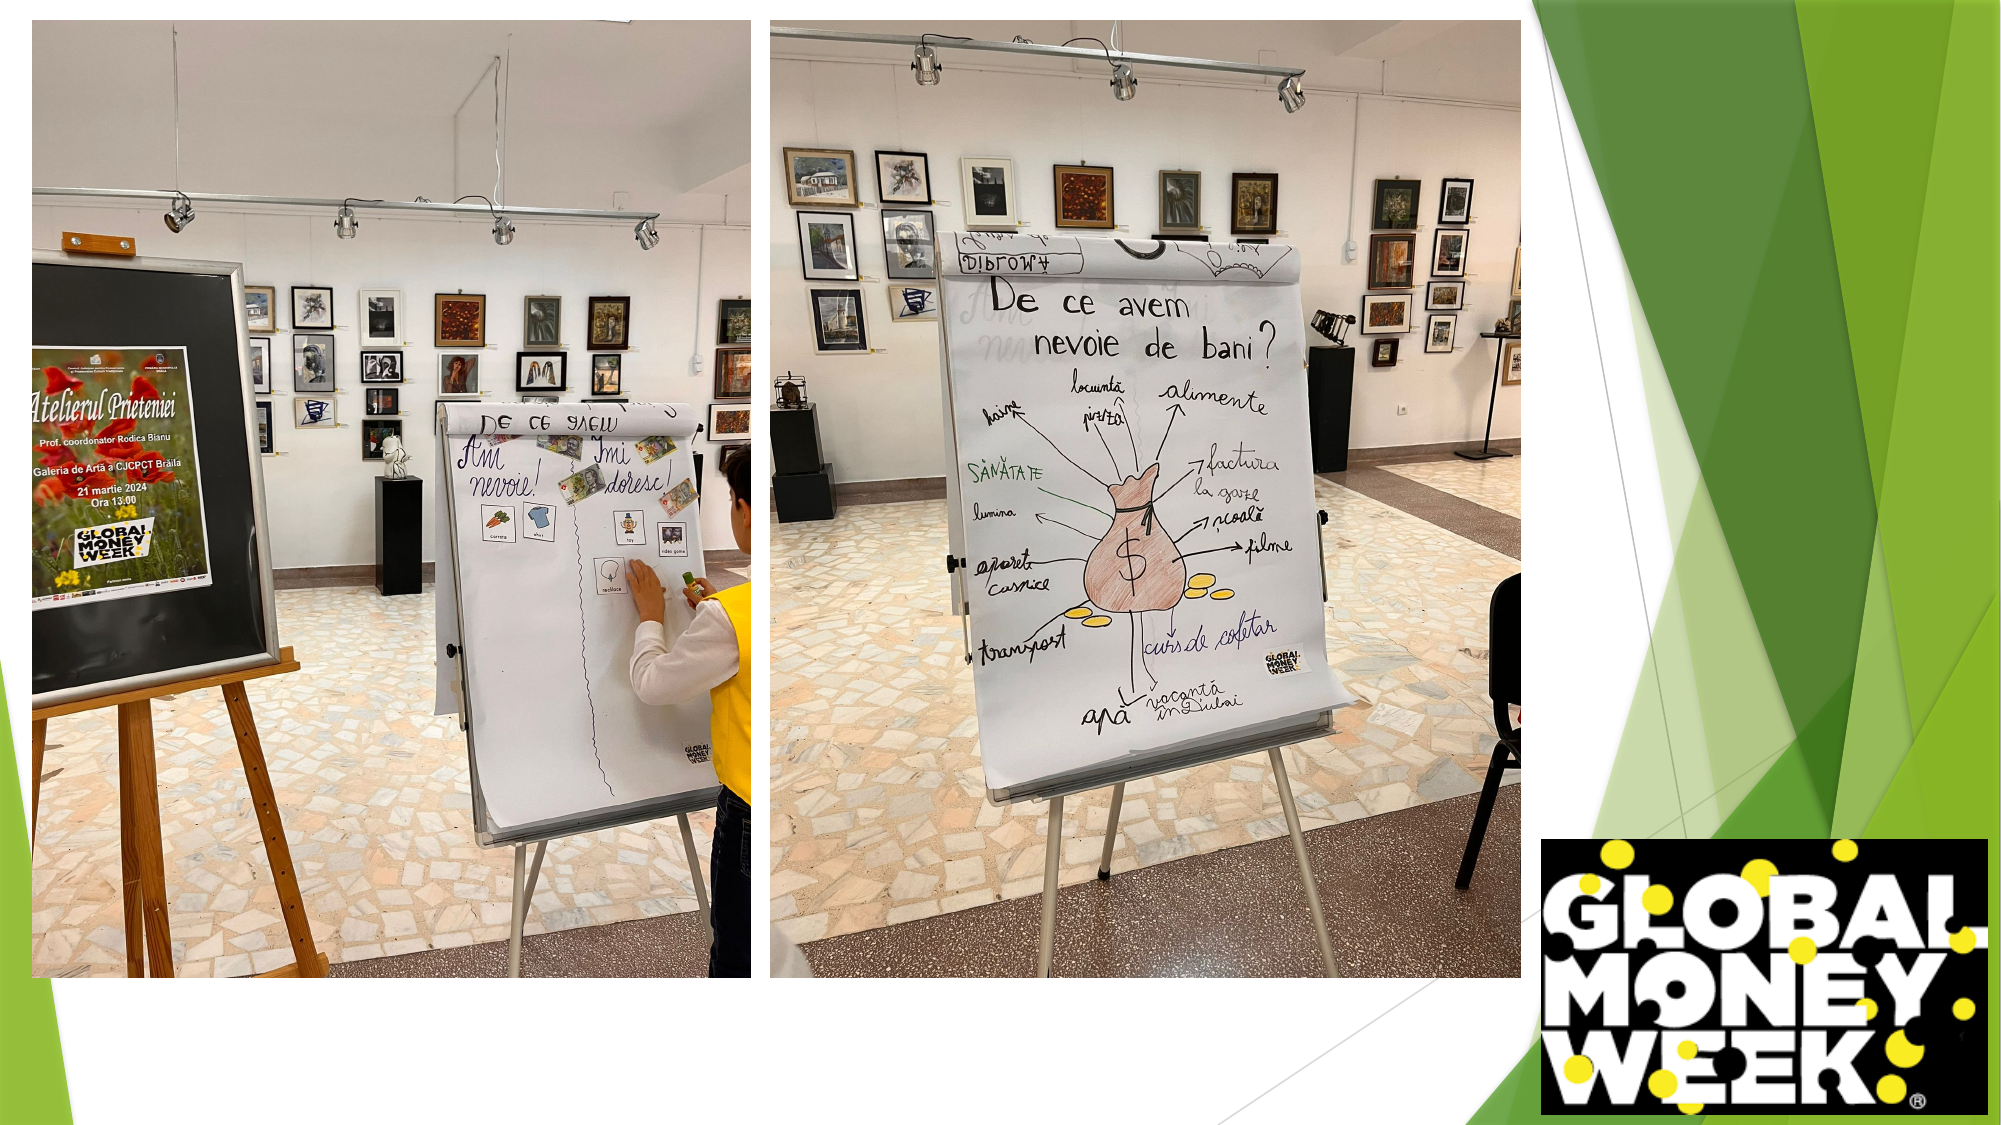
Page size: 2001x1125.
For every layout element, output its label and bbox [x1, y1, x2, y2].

picture [770, 20, 1522, 979]
picture [31, 20, 751, 979]
picture [1540, 839, 1989, 1116]
